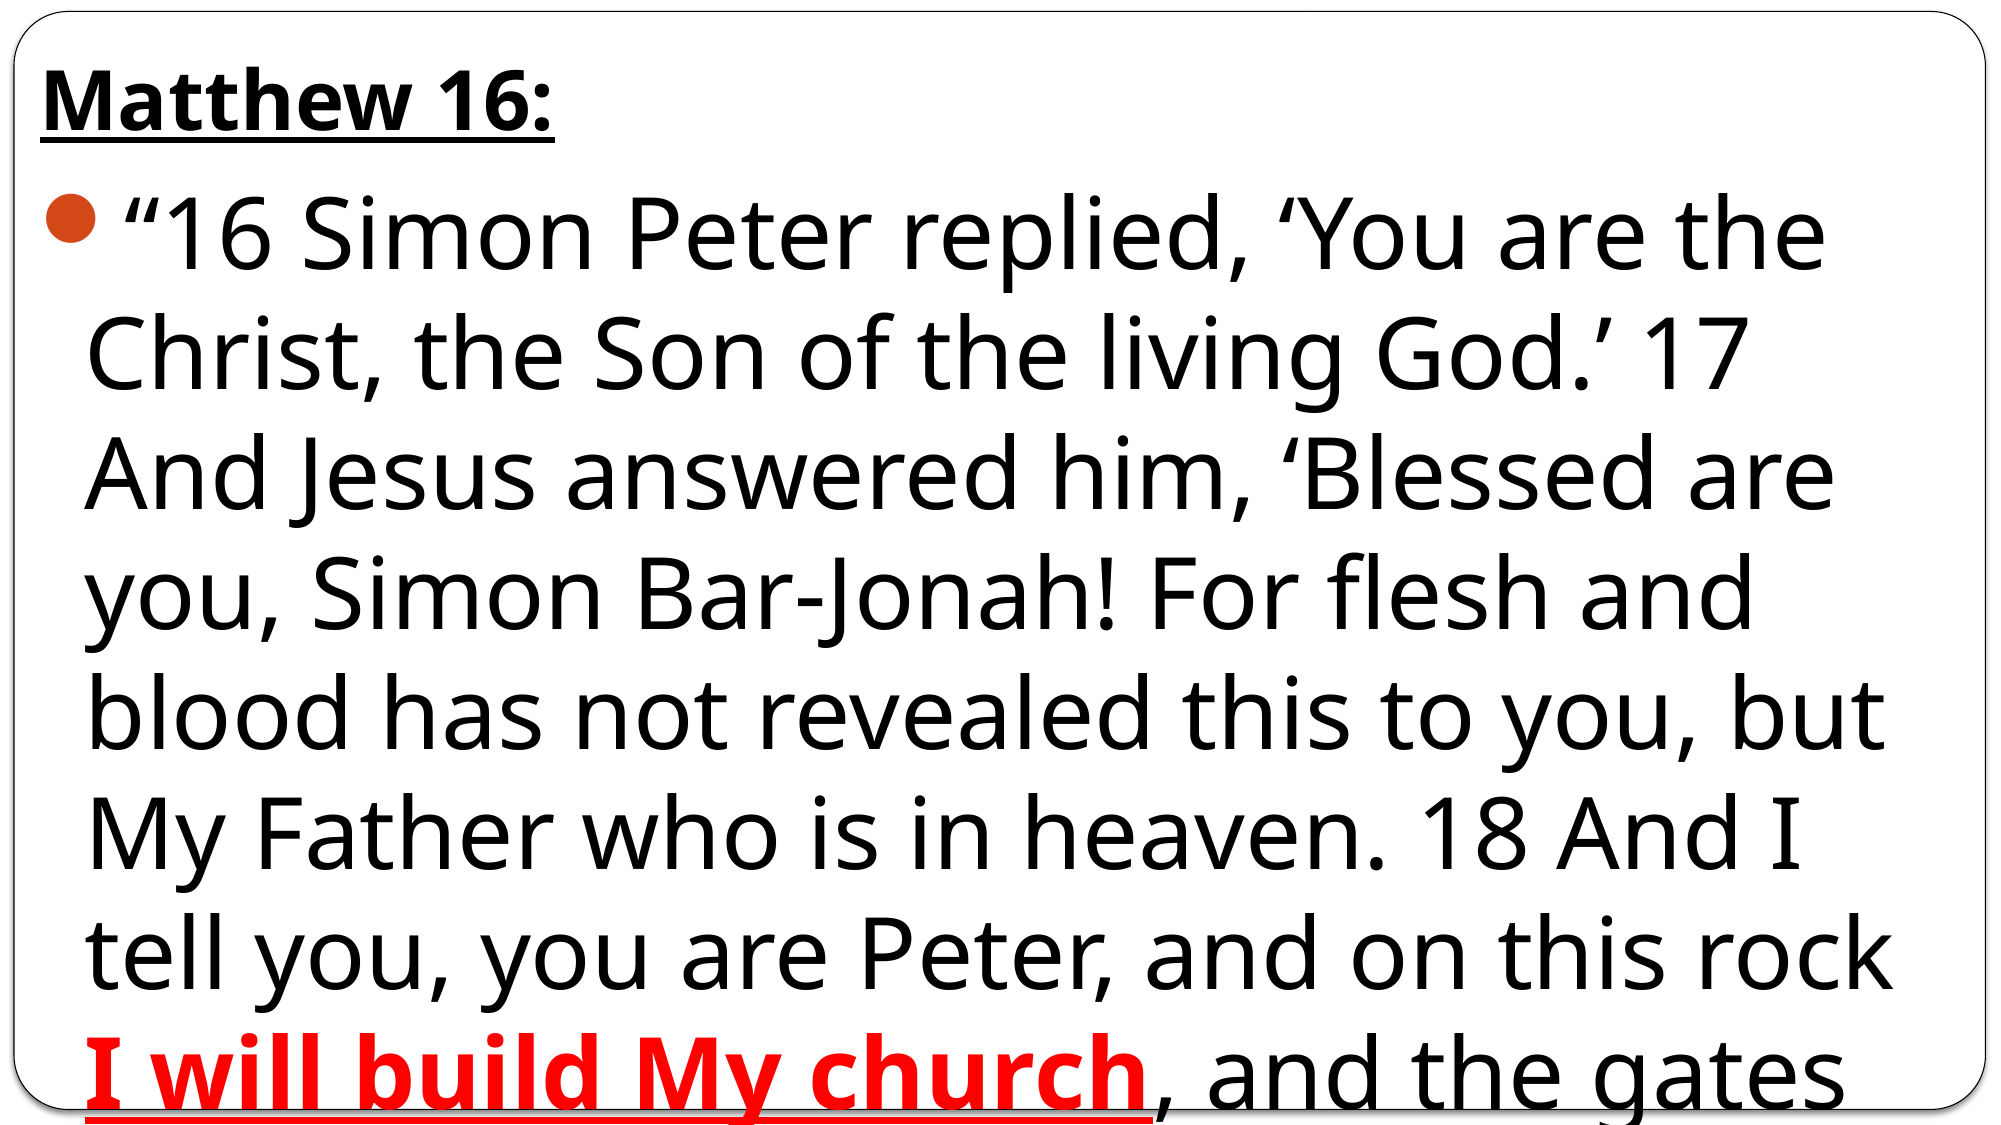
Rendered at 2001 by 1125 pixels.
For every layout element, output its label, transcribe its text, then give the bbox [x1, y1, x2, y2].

text_box Matthew 16: [24, 0, 1963, 162]
text_box “16 Simon Peter replied, ‘You are the Christ, the Son of the living God.’ 17 And Jesus answered him, ‘Blessed are you, Simon Bar-Jonah! For flesh and blood has not revealed this to you, but My Father who is in heaven. 18 And I tell you, you are Peter, and on this rock I will build My church, and the gates of hell shall not prevail against it.’” [24, 162, 1963, 1100]
